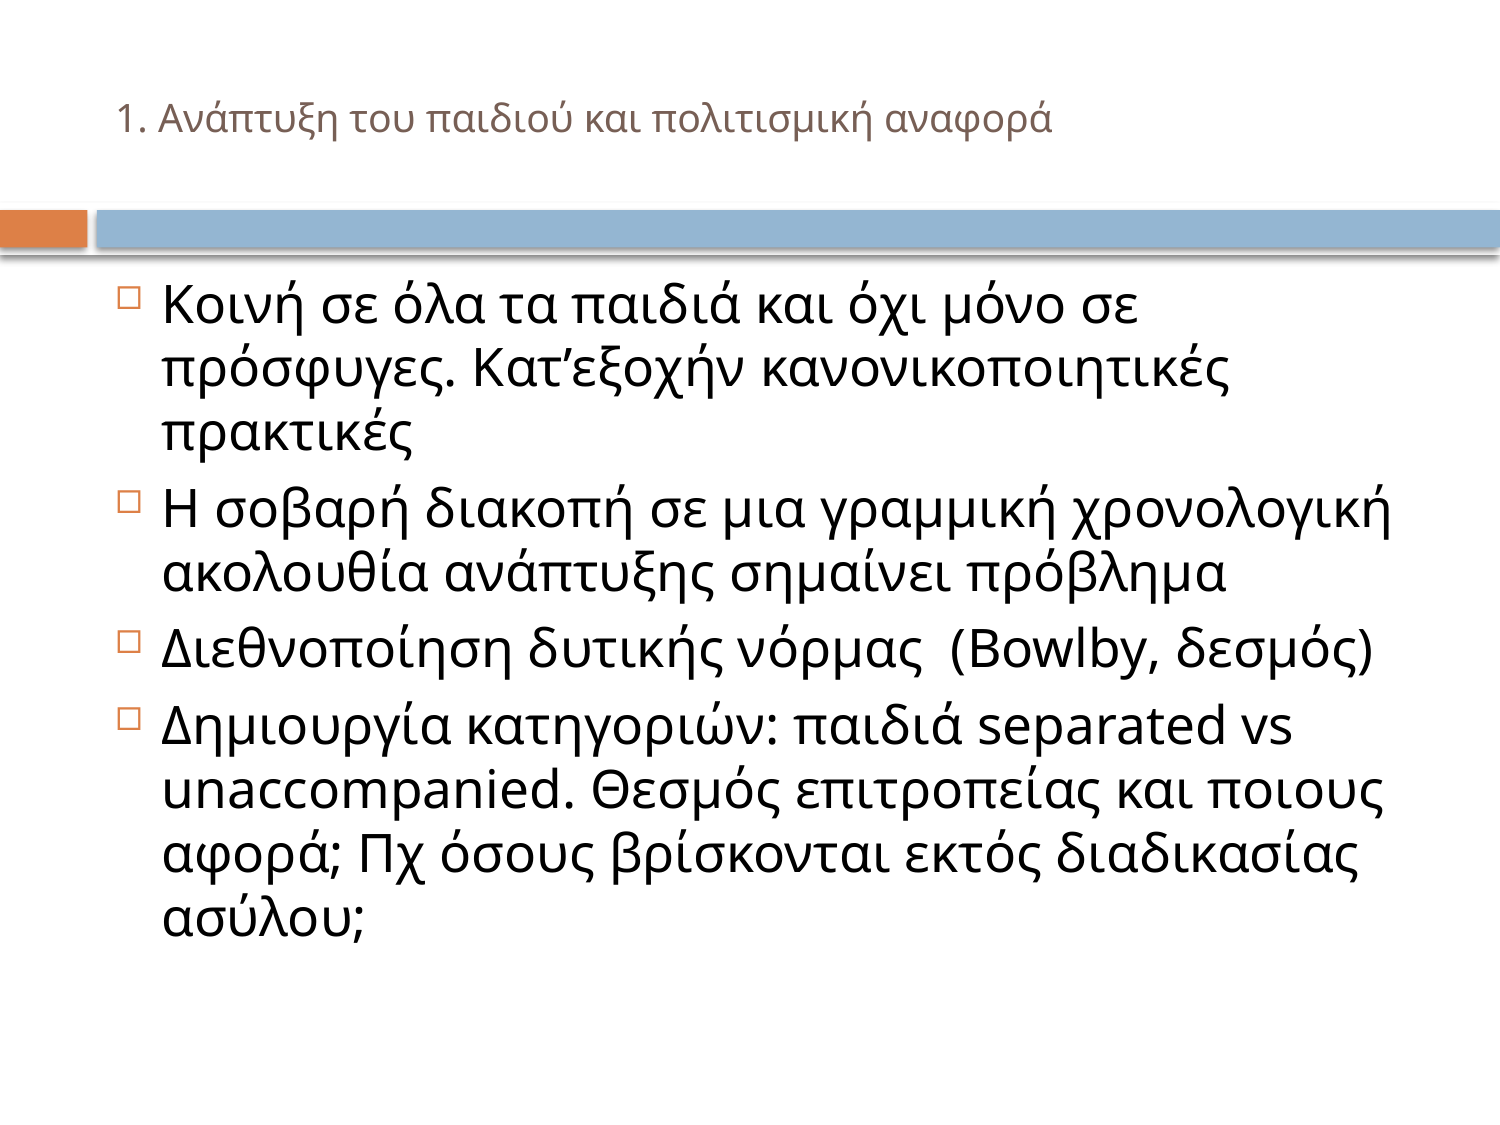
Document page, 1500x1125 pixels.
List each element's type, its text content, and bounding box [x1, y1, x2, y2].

list Κοινή σε όλα τα παιδιά και όχι μόνο σε πρόσφυγες. Κατ’εξοχήν κανονικοποιητικές πρακτικές Η σοβαρή διακοπή σε μια γραμμική χρονολογική ακολουθία ανάπτυξης σημαίνει πρόβλημα Διεθνοποίηση δυτικής νόρμας (Bowlby, δεσμός) Δημιουργία κατηγοριών: παιδιά separated vs unaccompanied. Θεσμός επιτροπείας και ποιους αφορά; Πχ όσους βρίσκονται εκτός διαδικασίας ασύλου; [100, 262, 1438, 1000]
title 1. Ανάπτυξη του παιδιού και πολιτισμική αναφορά [100, 37, 1438, 200]
